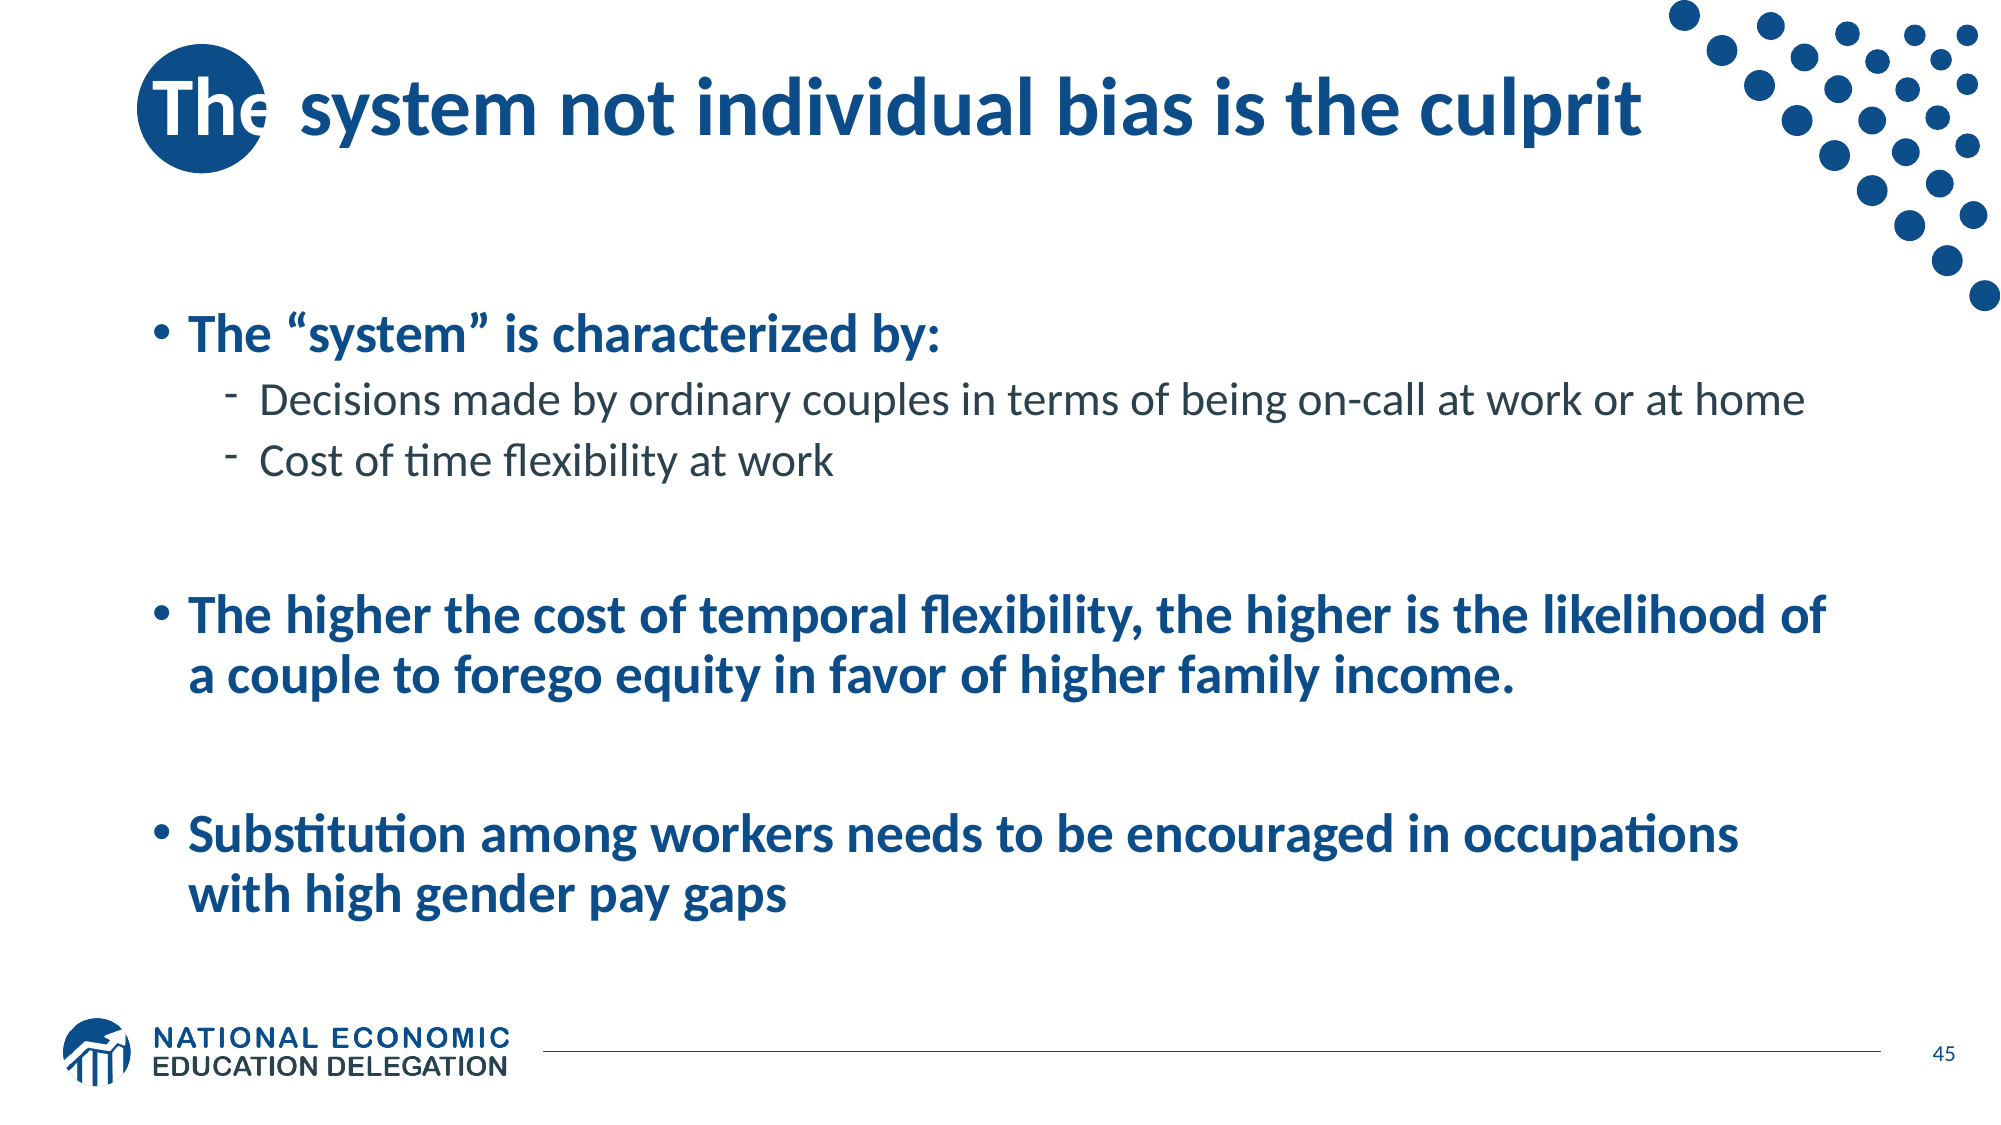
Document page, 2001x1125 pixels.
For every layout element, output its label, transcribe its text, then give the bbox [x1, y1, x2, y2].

title The system not individual bias is the culprit [137, 0, 1863, 218]
list The “system” is characterized by: Decisions made by ordinary couples in terms of being on-call at work or at home Cost of time flexibility at work The higher the cost of temporal flexibility, the higher is the likelihood of a couple to forego equity in favor of higher family income. Substitution among workers needs to be encouraged in occupations with high gender pay gaps [137, 257, 1863, 972]
slide_number 45 [1521, 1022, 1972, 1082]
picture [55, 1013, 520, 1091]
